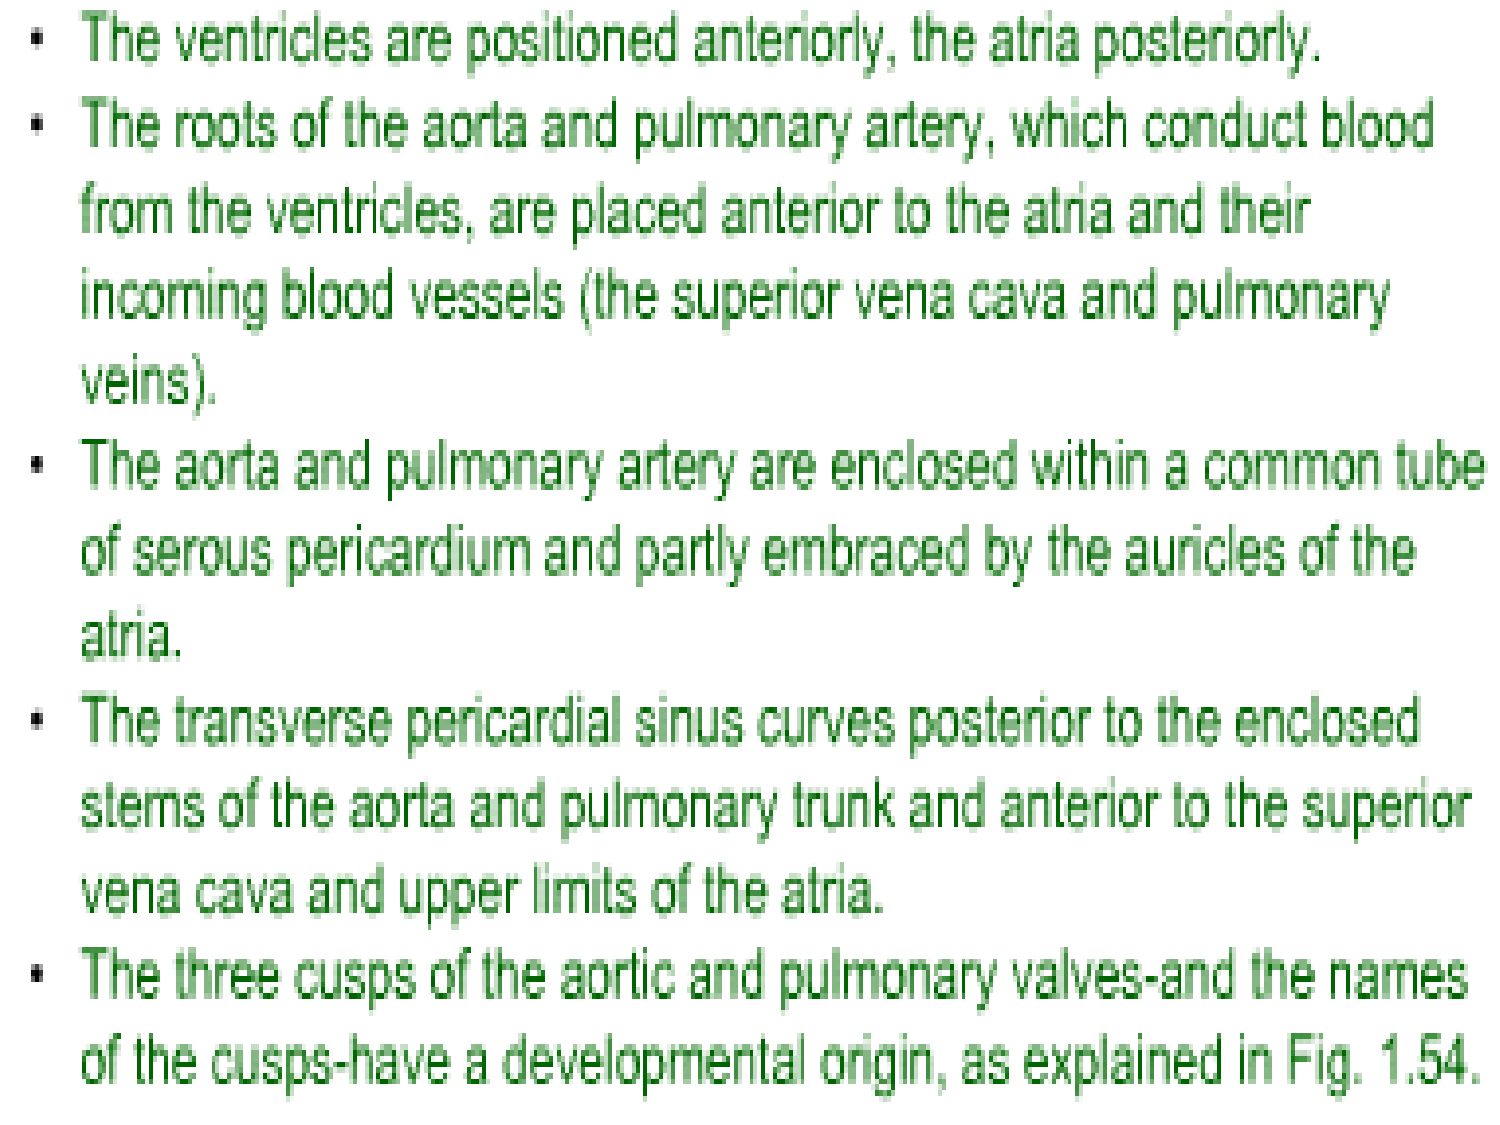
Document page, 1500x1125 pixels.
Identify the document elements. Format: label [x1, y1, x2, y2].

text_box [0, 0, 1500, 1125]
